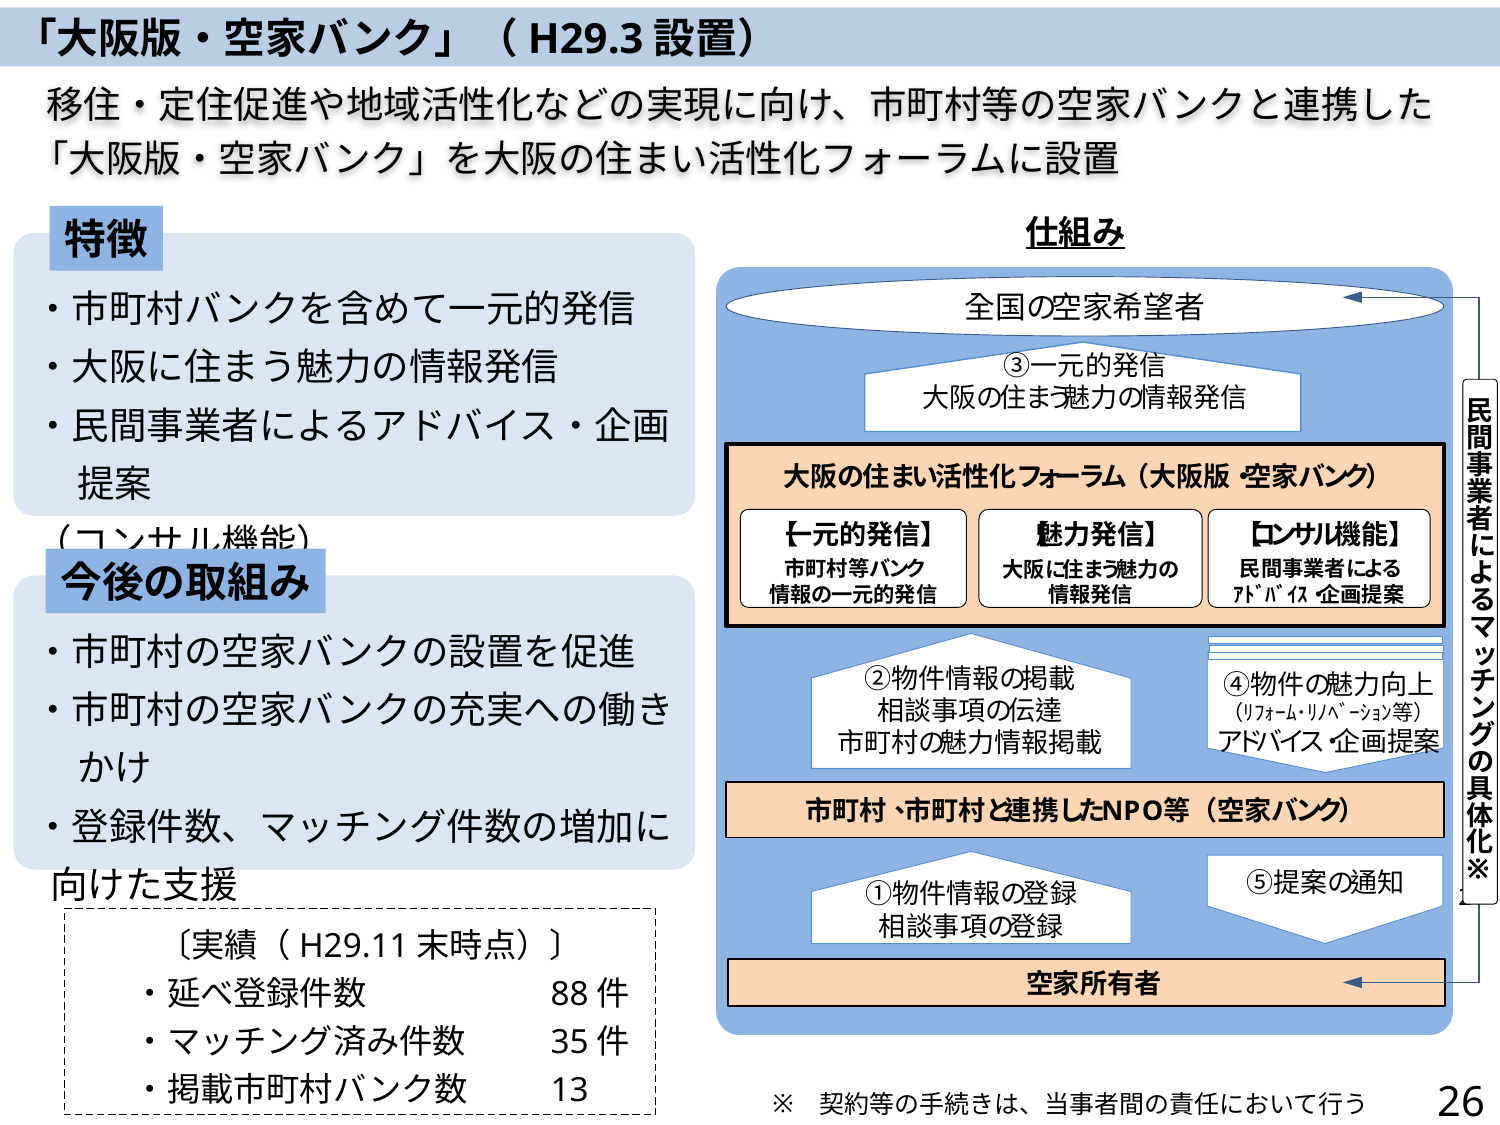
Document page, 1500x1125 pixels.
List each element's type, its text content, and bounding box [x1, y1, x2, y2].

text_box 〔実績（H29.11末時点）〕 ・延べ登録件数 88件 ・マッチング済み件数 35件 ・掲載市町村バンク数 13 [64, 908, 656, 1115]
picture [715, 266, 1500, 1036]
text_box 特徴 [49, 205, 163, 271]
slide_number 26 [1399, 1082, 1500, 1125]
text_box 今後の取組み [45, 548, 326, 614]
text_box 移住・定住促進や地域活性化などの実現に向け、市町村等の空家バンクと連携した「大阪版・空家バンク」を大阪の住まい活性化フォーラムに設置 [0, 66, 1500, 187]
text_box ・市町村の空家バンクの設置を促進 ・市町村の空家バンクの充実への働きかけ ・登録件数、マッチング件数の増加に向けた支援 [11, 573, 698, 872]
text_box 仕組み [972, 194, 1249, 265]
text_box 「大阪版・空家バンク」（H29.3設置） [0, 7, 1500, 65]
text_box 契約等の手続きは、当事者間の責任において行う [766, 1082, 1399, 1124]
text_box ・市町村バンクを含めて一元的発信 ・大阪に住まう魅力の情報発信 ・民間事業者によるアドバイス・企画提案 （コンサル機能） [11, 230, 698, 518]
